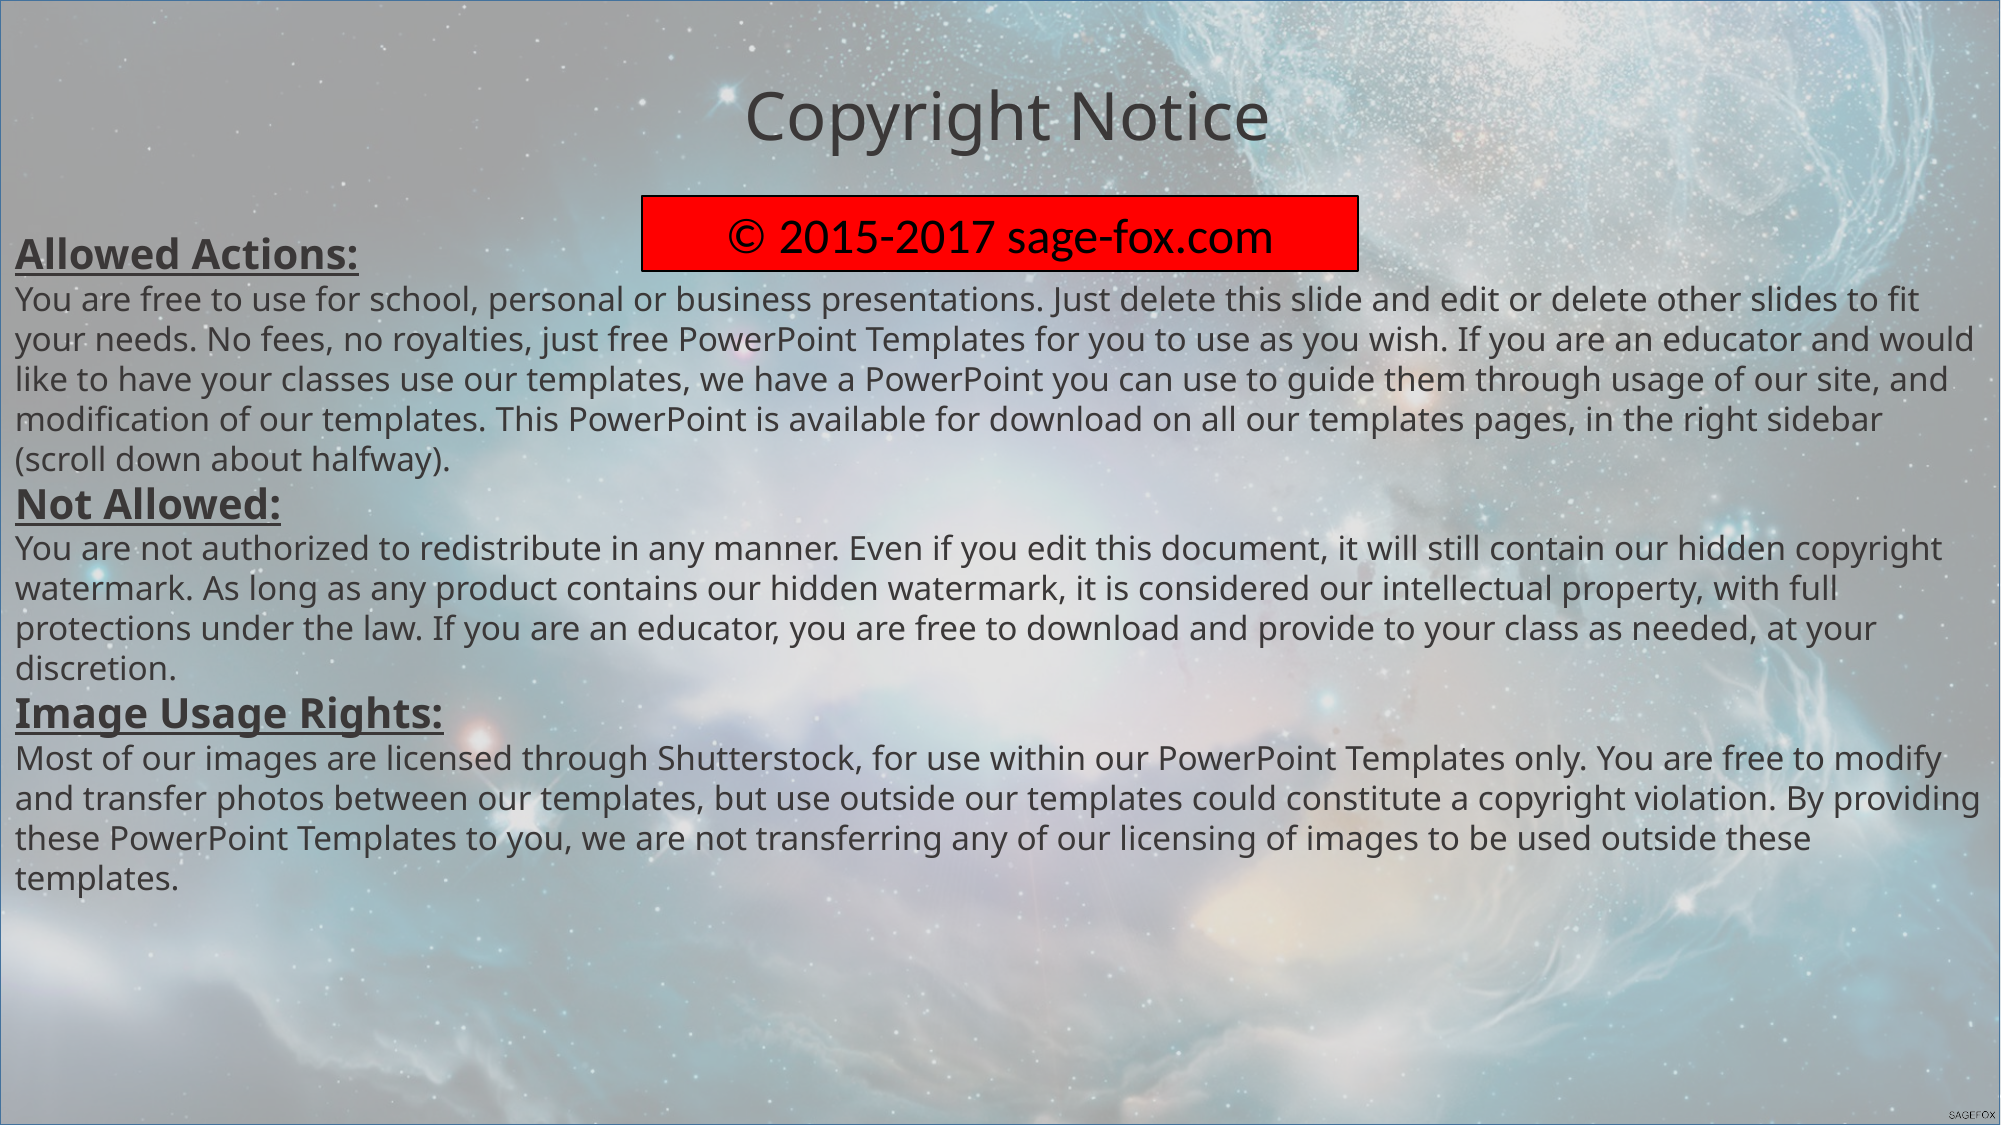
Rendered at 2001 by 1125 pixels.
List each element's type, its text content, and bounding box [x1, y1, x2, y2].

title Copyright Notice [493, 60, 1524, 178]
text_box © 2015-2017 sage-fox.com [641, 196, 1358, 272]
text_box Allowed Actions: You are free to use for school, personal or business presentations. Just delete this slide and edit or delete other slides to fit your needs. No fees, no royalties, just free PowerPoint Templates for you to use as you wish. If you are an educator and would like to have your classes use our templates, we have a PowerPoint you can use to guide them through usage of our site, and modification of our templates. This PowerPoint is available for download on all our templates pages, in the right sidebar (scroll down about halfway). Not Allowed: You are not authorized to redistribute in any manner. Even if you edit this document, it will still contain our hidden copyright watermark. As long as any product contains our hidden watermark, it is considered our intellectual property, with full protections under the law. If you are an educator, you are free to download and provide to your class as needed, at your discretion. Image Usage Rights: Most of our images are licensed through Shutterstock, for use within our PowerPoint Templates only. You are free to modify and transfer photos between our templates, but use outside our templates could constitute a copyright violation. By providing these PowerPoint Templates to you, we are not transferring any of our licensing of images to be used outside these templates. [0, 0, 2000, 1125]
